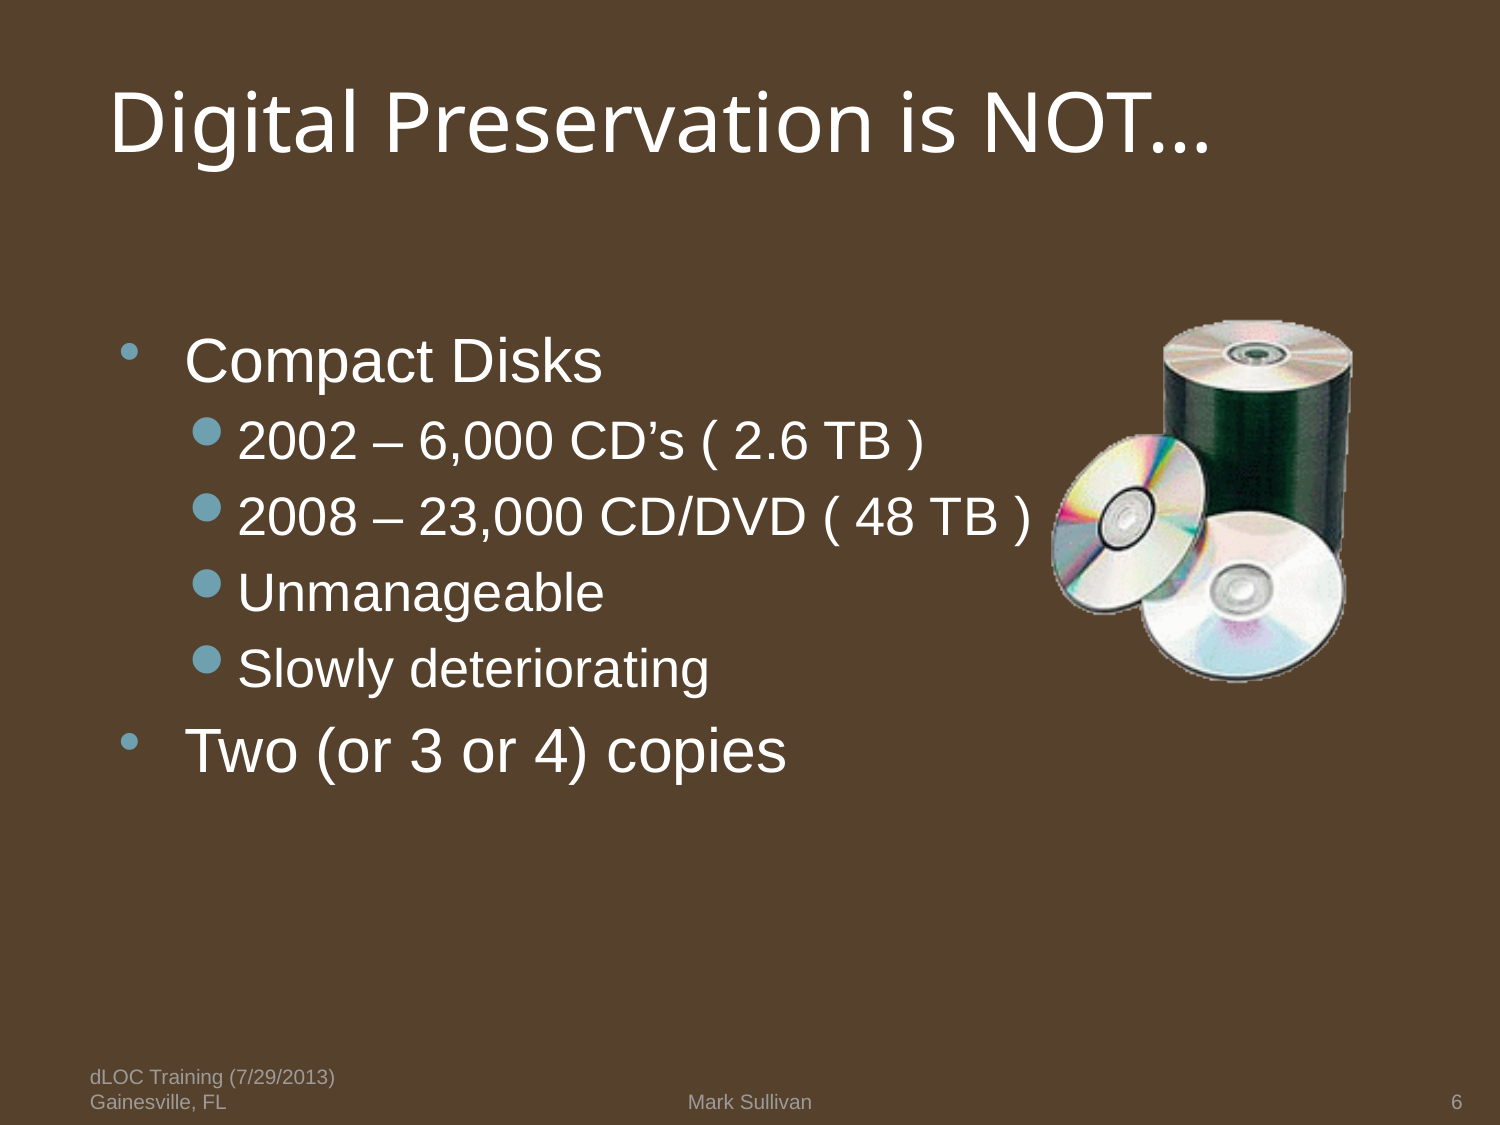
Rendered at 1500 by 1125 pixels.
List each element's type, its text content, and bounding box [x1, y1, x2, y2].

slide_number 6 [1337, 1053, 1463, 1114]
list Compact Disks 2002 – 6,000 CD’s ( 2.6 TB ) 2008 – 23,000 CD/DVD ( 48 TB ) Unmanageable Slowly deteriorating Two (or 3 or 4) copies [100, 312, 1438, 1000]
picture [1037, 299, 1388, 703]
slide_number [75, 1053, 425, 1114]
footer Mark Sullivan [512, 1053, 988, 1114]
title Digital Preservation is NOT… [100, 37, 1438, 200]
